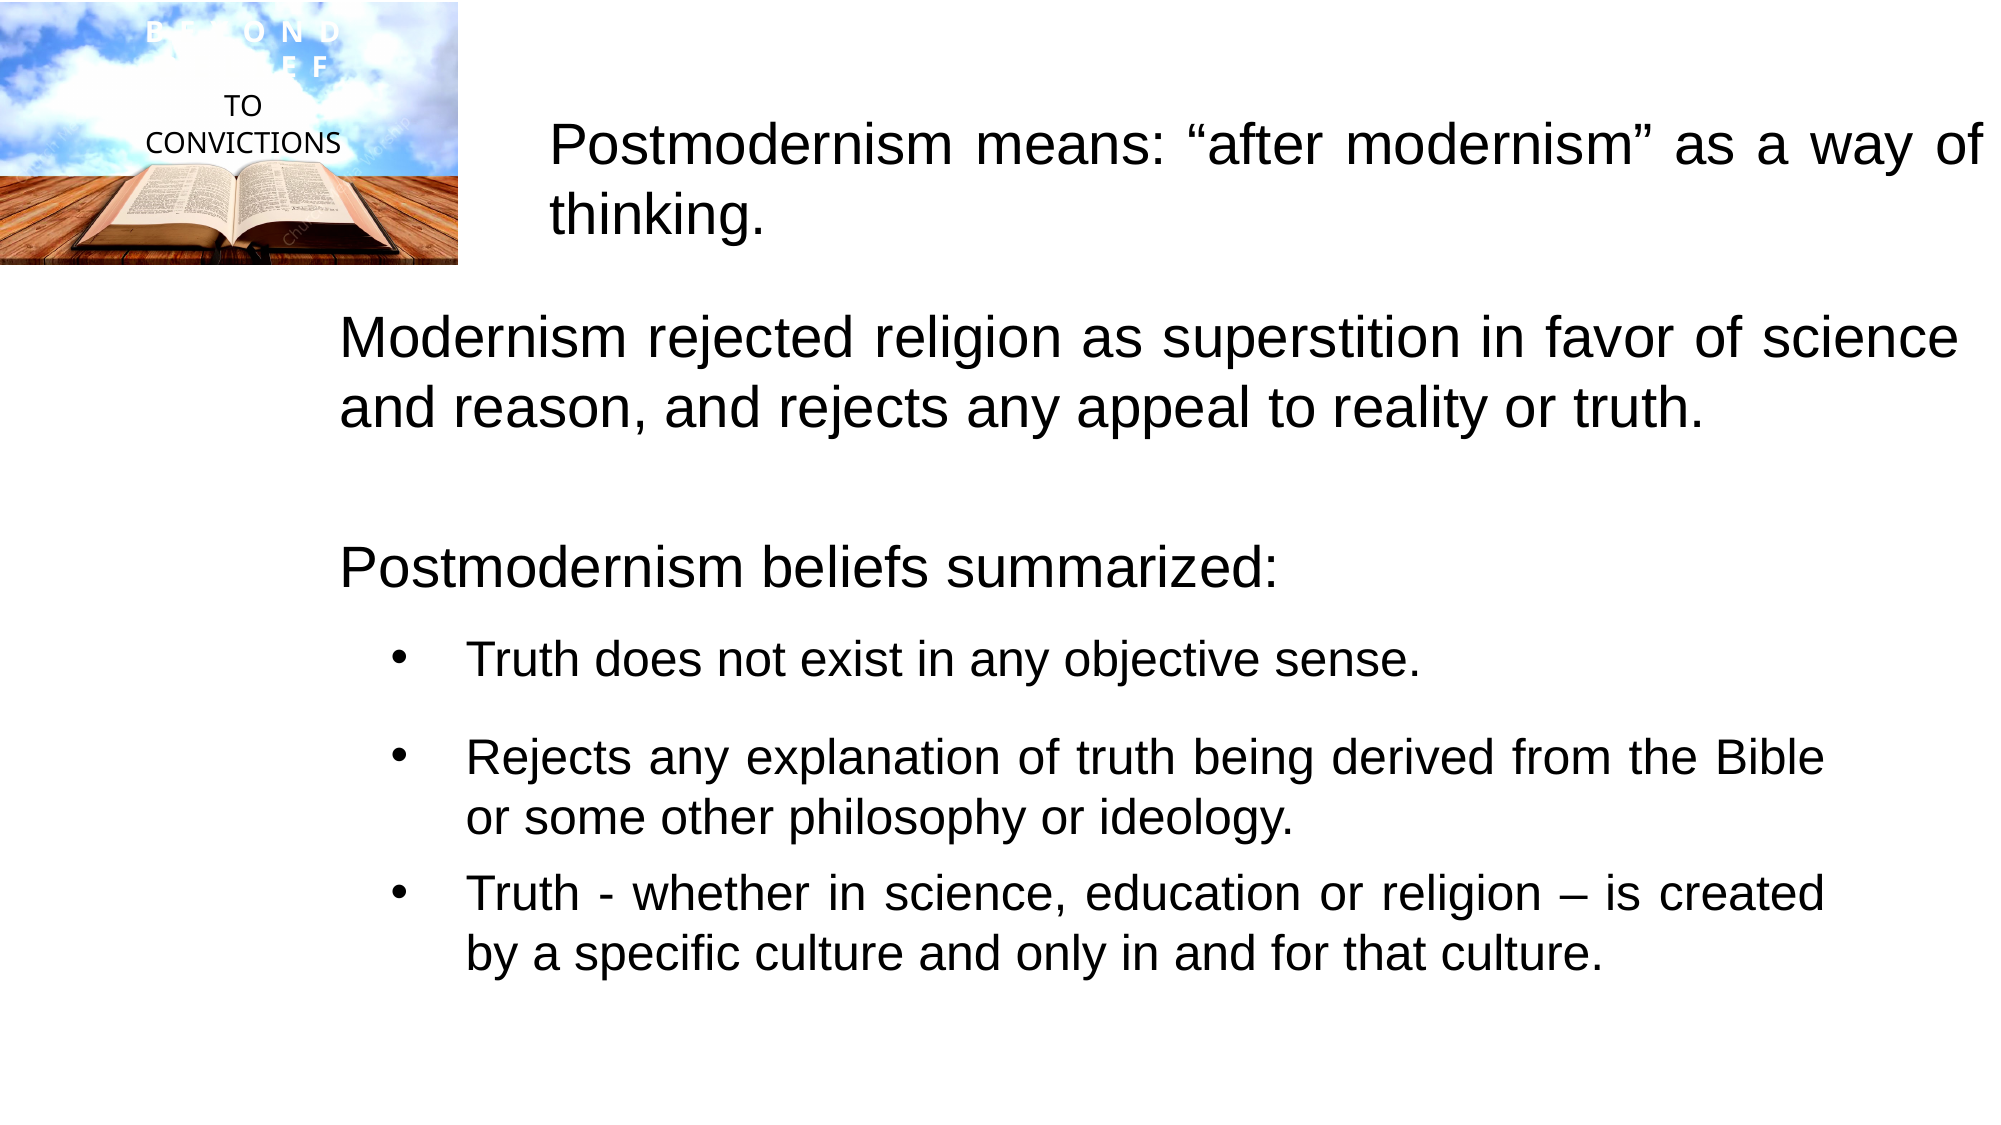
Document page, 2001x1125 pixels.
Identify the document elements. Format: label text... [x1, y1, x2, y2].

text_box Truth does not exist in any objective sense. [375, 619, 1842, 695]
picture [0, 2, 458, 265]
text_box Truth - whether in science, education or religion – is created by a specific culture and only in and for that culture. [375, 853, 1842, 989]
text_box Postmodernism means: “after modernism” as a way of thinking. [534, 99, 2000, 254]
text_box Modernism rejected religion as superstition in favor of science and reason, and rejects any appeal to reality or truth. [325, 291, 1978, 447]
text_box Postmodernism beliefs summarized: [325, 521, 1978, 607]
text_box Rejects any explanation of truth being derived from the Bible or some other philosophy or ideology. [375, 717, 1842, 852]
